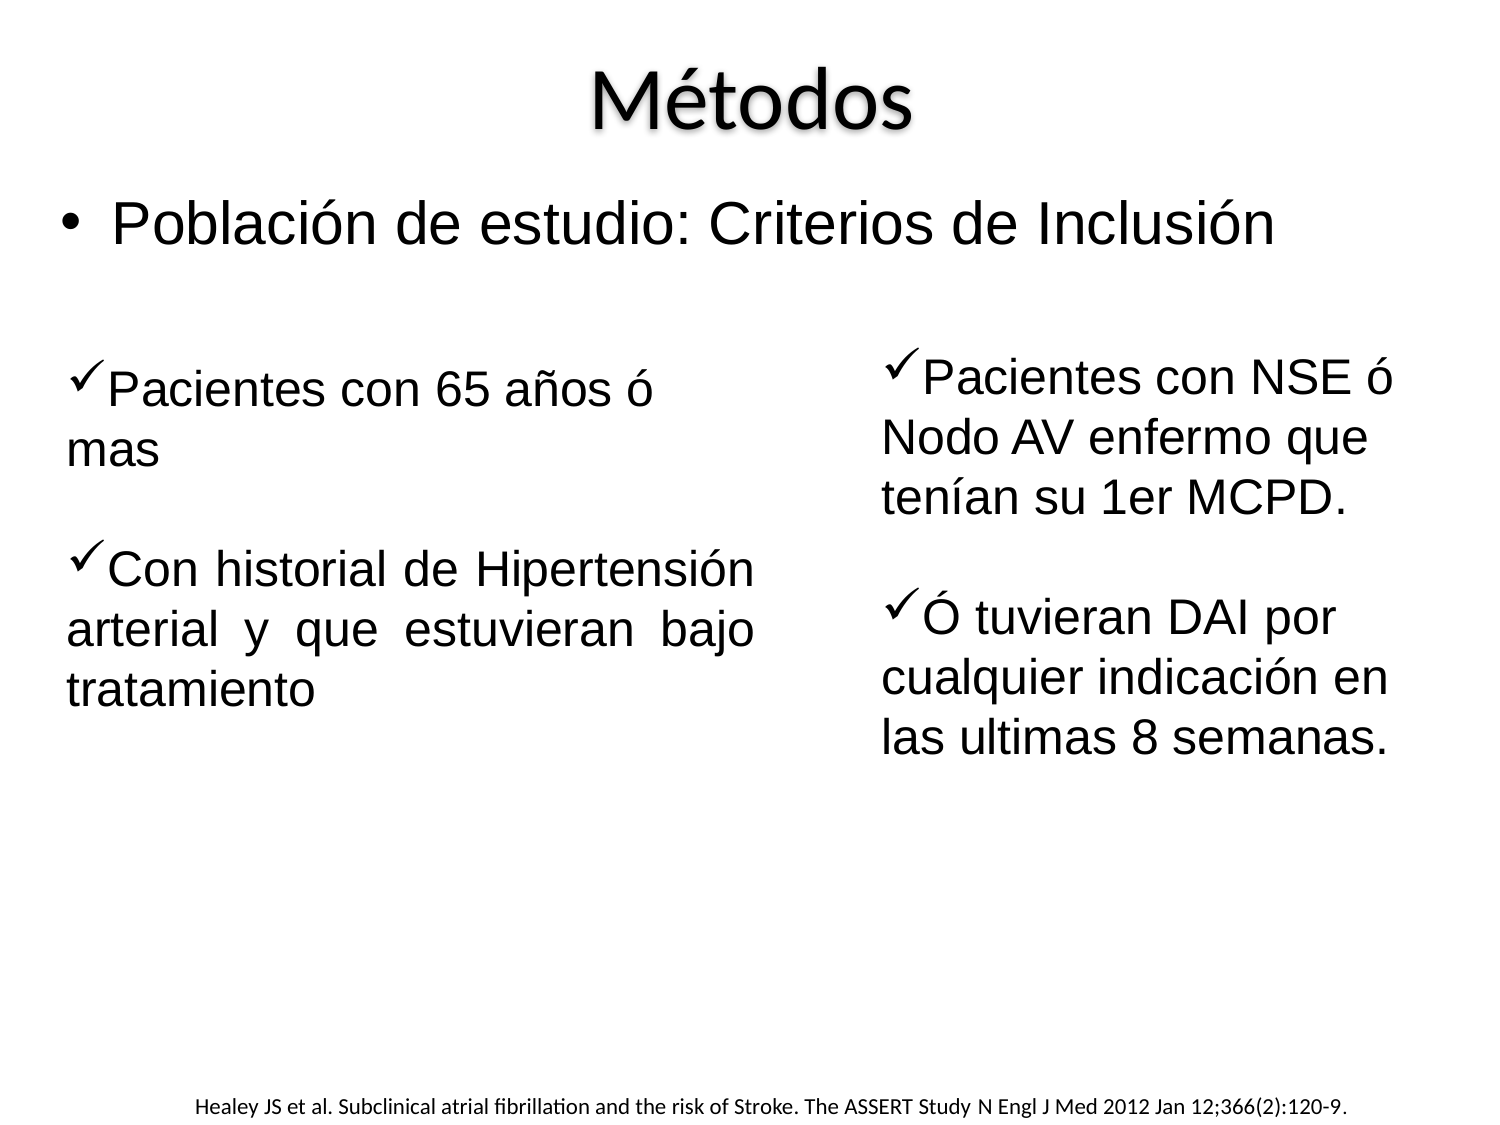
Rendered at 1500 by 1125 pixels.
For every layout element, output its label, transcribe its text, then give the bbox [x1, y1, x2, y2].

text_box Pacientes con NSE ó Nodo AV enfermo que tenían su 1er MCPD. Ó tuvieran DAI por cualquier indicación en las ultimas 8 semanas. [868, 338, 1471, 877]
text_box Pacientes con 65 años ó mas Con historial de Hipertensión arterial y que estuvieran bajo tratamiento [53, 349, 769, 829]
text_box Healey JS et al. Subclinical atrial fibrillation and the risk of Stroke. The ASSERT Study N Engl J Med 2012 Jan 12;366(2):120-9. [181, 1085, 1500, 1125]
text_box Métodos [374, 21, 1148, 166]
list Población de estudio: Criterios de Inclusión [45, 176, 1455, 265]
